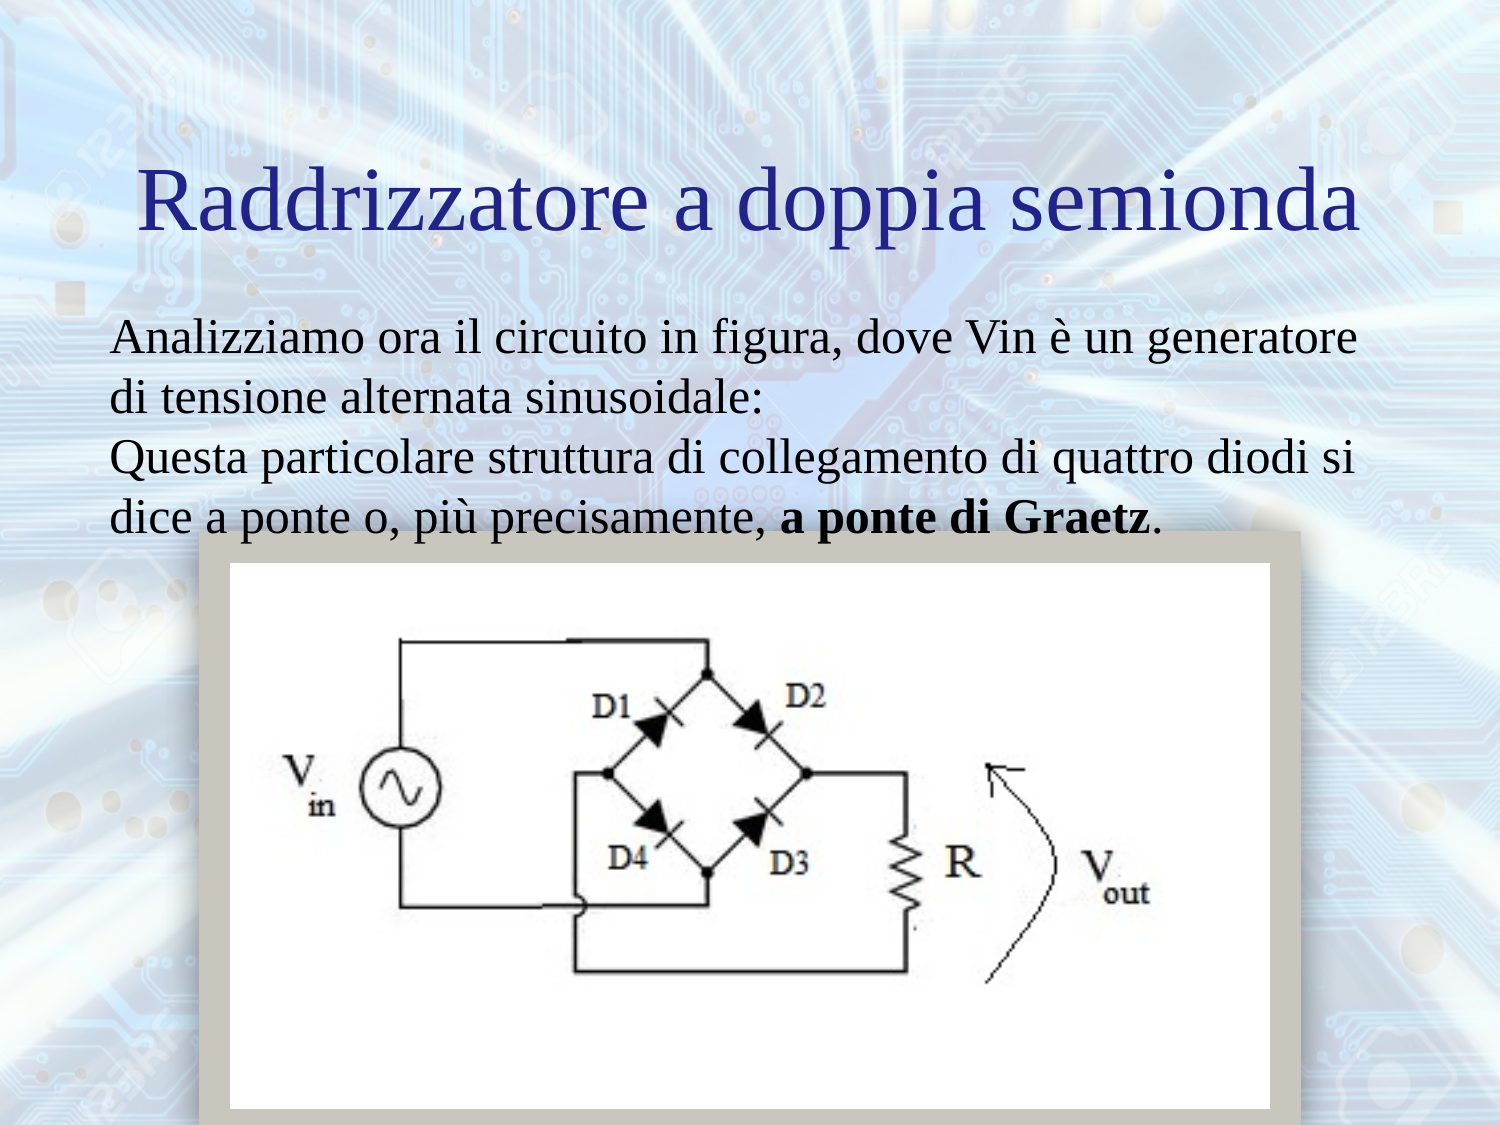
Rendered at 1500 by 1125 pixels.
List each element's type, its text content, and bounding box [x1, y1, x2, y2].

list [229, 562, 1270, 1110]
title Raddrizzatore a doppia semionda [112, 99, 1388, 288]
text_box Analizziamo ora il circuito in figura, dove Vin è un generatore di tensione alternata sinusoidale: Questa particolare struttura di collegamento di quattro diodi si dice a ponte o, più precisamente, a ponte di Graetz. [94, 296, 1406, 551]
